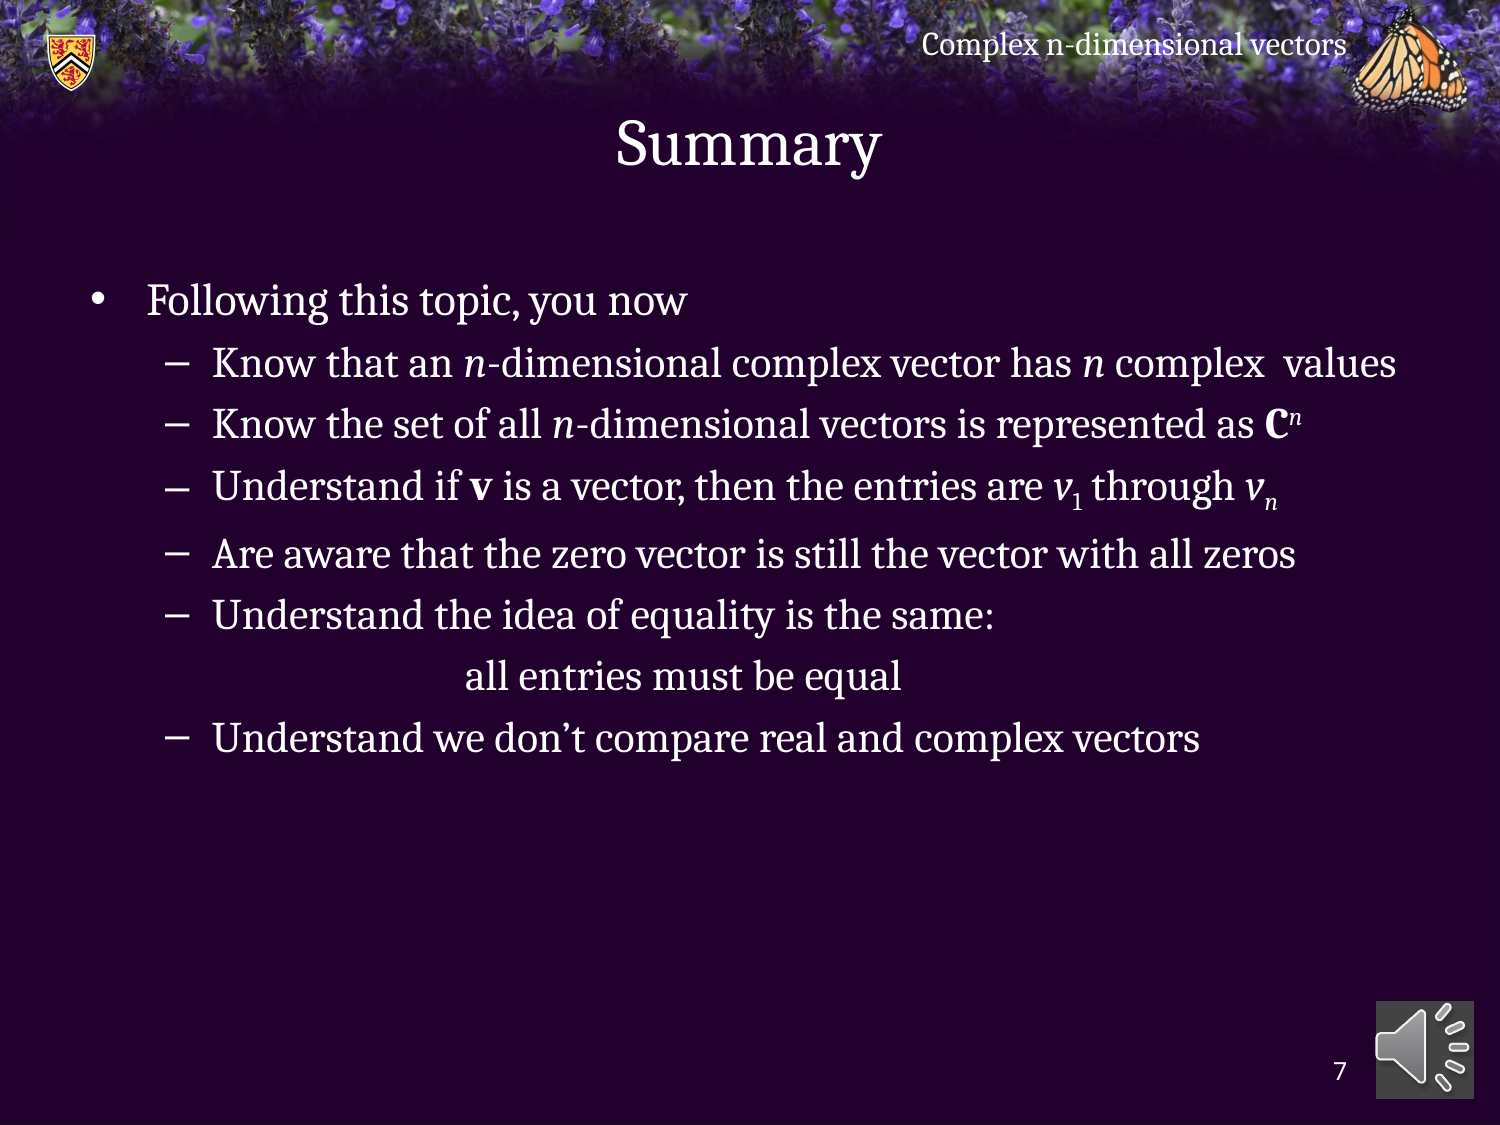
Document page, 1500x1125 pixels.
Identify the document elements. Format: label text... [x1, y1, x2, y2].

list Following this topic, you now Know that an n-dimensional complex vector has n complex values Know the set of all n-dimensional vectors is represented as Cn Understand if v is a vector, then the entries are v1 through vn Are aware that the zero vector is still the vector with all zeros Understand the idea of equality is the same: all entries must be equal Understand we don’t compare real and complex vectors [75, 262, 1450, 1005]
title Summary [75, 45, 1425, 233]
footer Complex n-dimensional vectors [575, 12, 1363, 73]
slide_number 7 [1187, 1042, 1363, 1103]
picture [0, 0, 1500, 1125]
